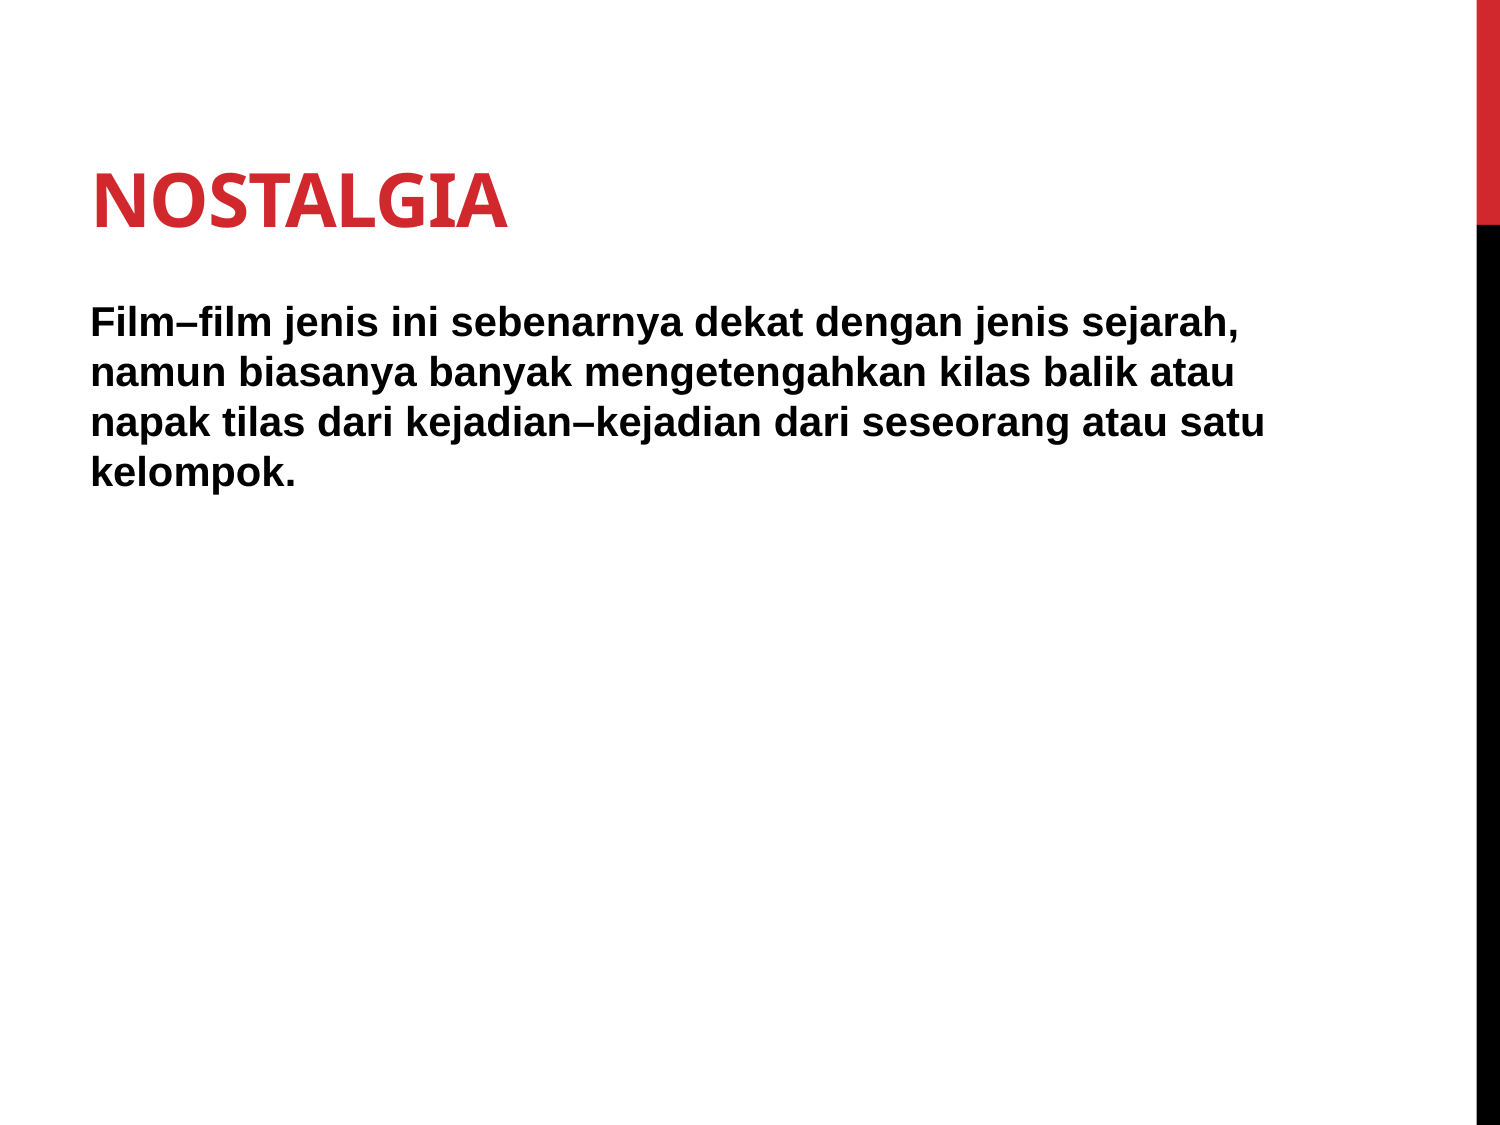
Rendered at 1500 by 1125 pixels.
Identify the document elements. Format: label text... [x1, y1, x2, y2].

list Film–film jenis ini sebenarnya dekat dengan jenis sejarah, namun biasanya banyak mengetengahkan kilas balik atau napak tilas dari kejadian–kejadian dari seseorang atau satu kelompok. [75, 287, 1325, 1005]
title NOSTALGIA [75, 25, 1025, 250]
